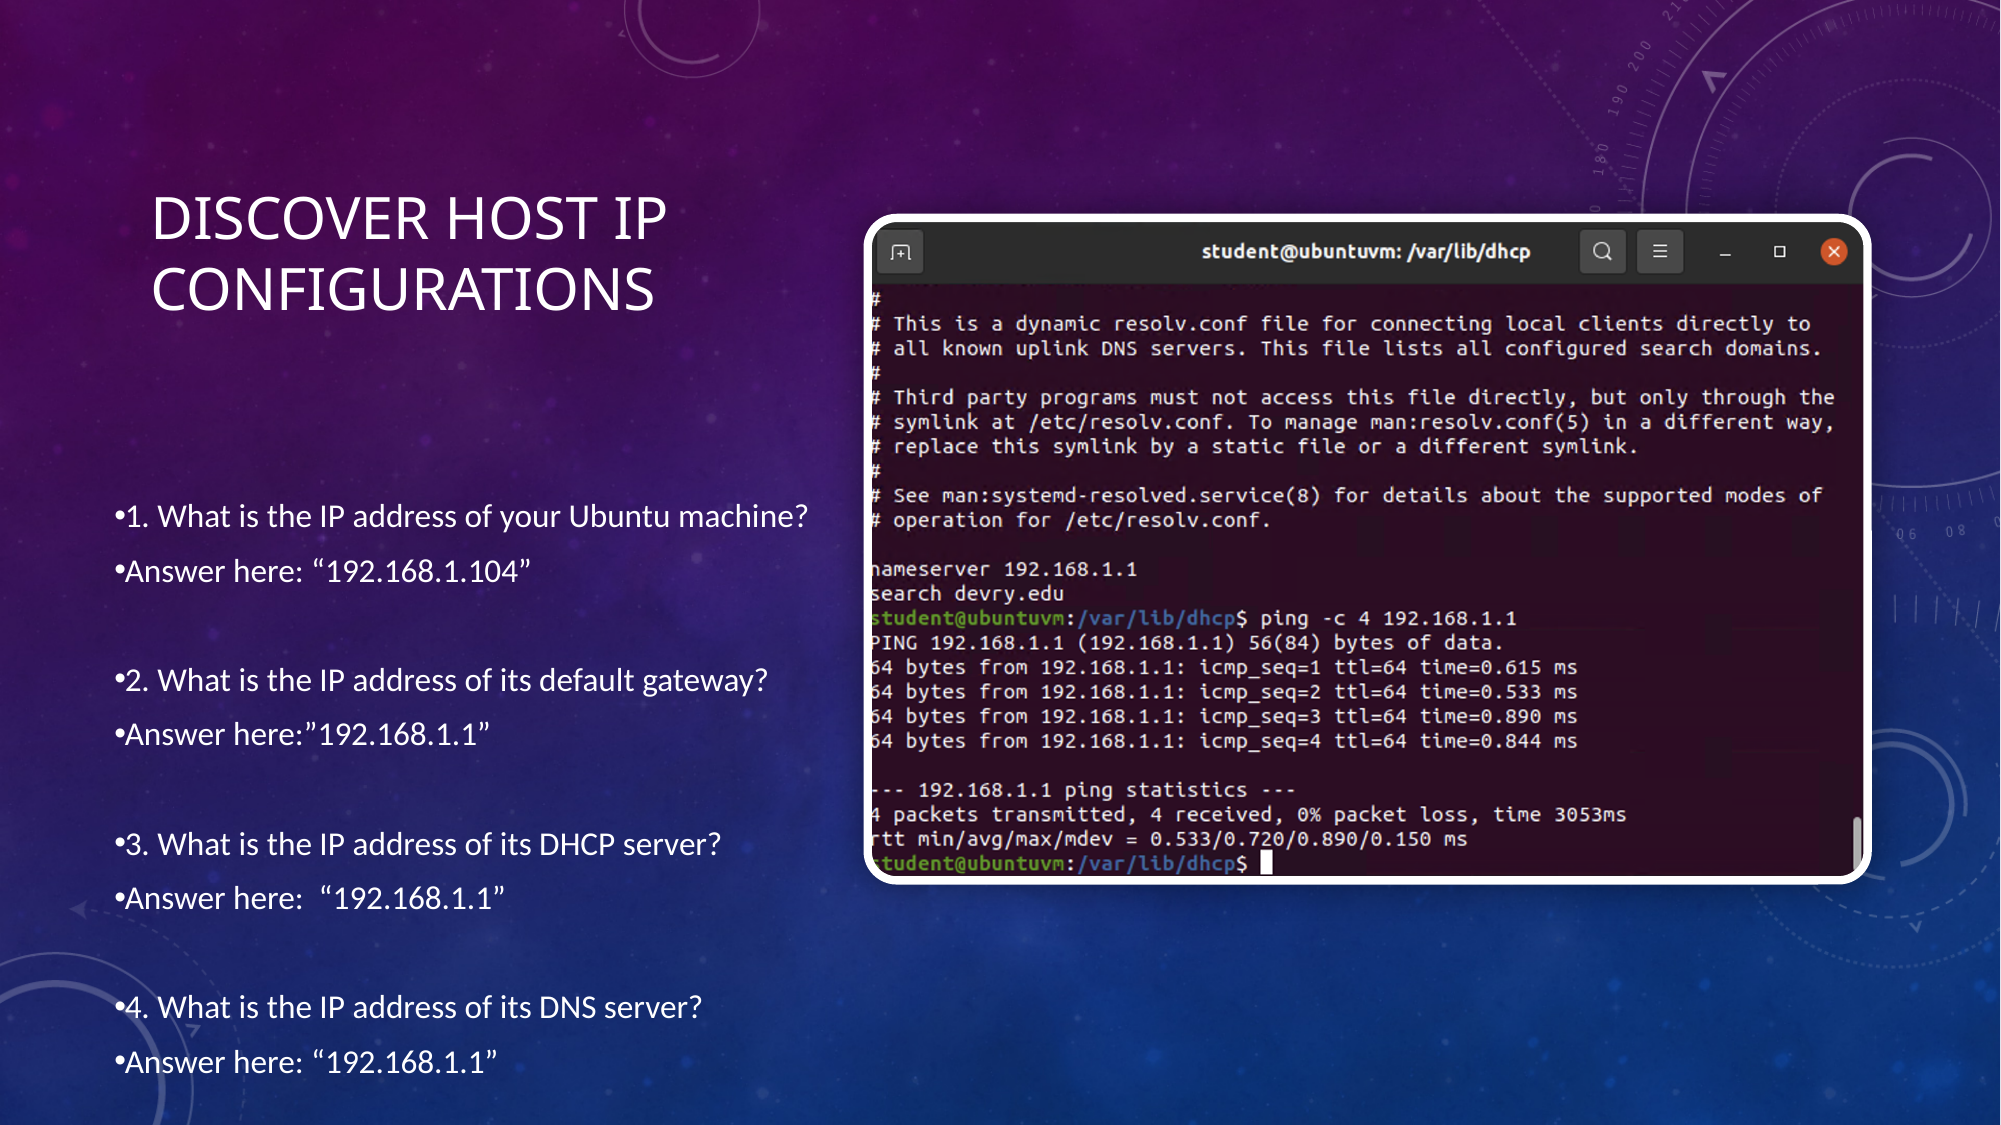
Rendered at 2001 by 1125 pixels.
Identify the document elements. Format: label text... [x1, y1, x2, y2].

list 1. What is the IP address of your Ubuntu machine? Answer here: “192.168.1.104” 2. What is the IP address of its default gateway? Answer here:”192.168.1.1” 3. What is the IP address of its DHCP server? Answer here: “192.168.1.1” 4. What is the IP address of its DNS server? Answer here: “192.168.1.1” [99, 491, 868, 1099]
title Discover host IP configurations [135, 132, 789, 371]
picture [0, 0, 2001, 1125]
